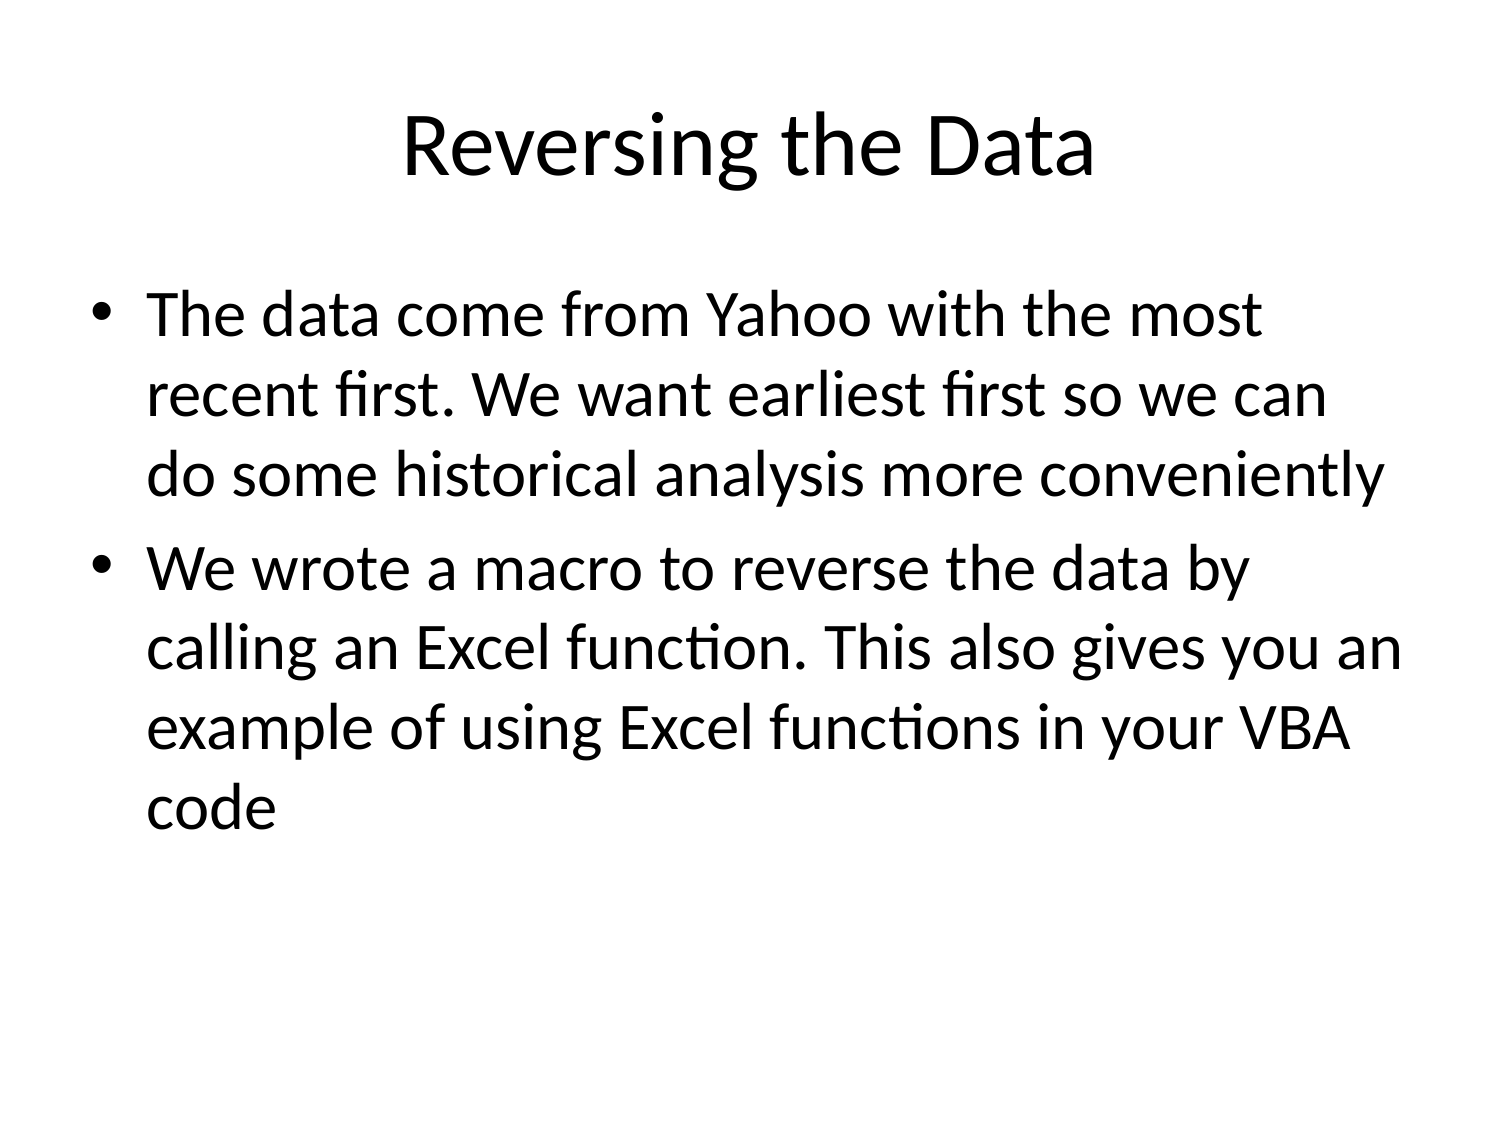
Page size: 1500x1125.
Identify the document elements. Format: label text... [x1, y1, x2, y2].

title Reversing the Data [75, 45, 1425, 233]
list The data come from Yahoo with the most recent first. We want earliest first so we can do some historical analysis more conveniently We wrote a macro to reverse the data by calling an Excel function. This also gives you an example of using Excel functions in your VBA code [75, 262, 1425, 1005]
